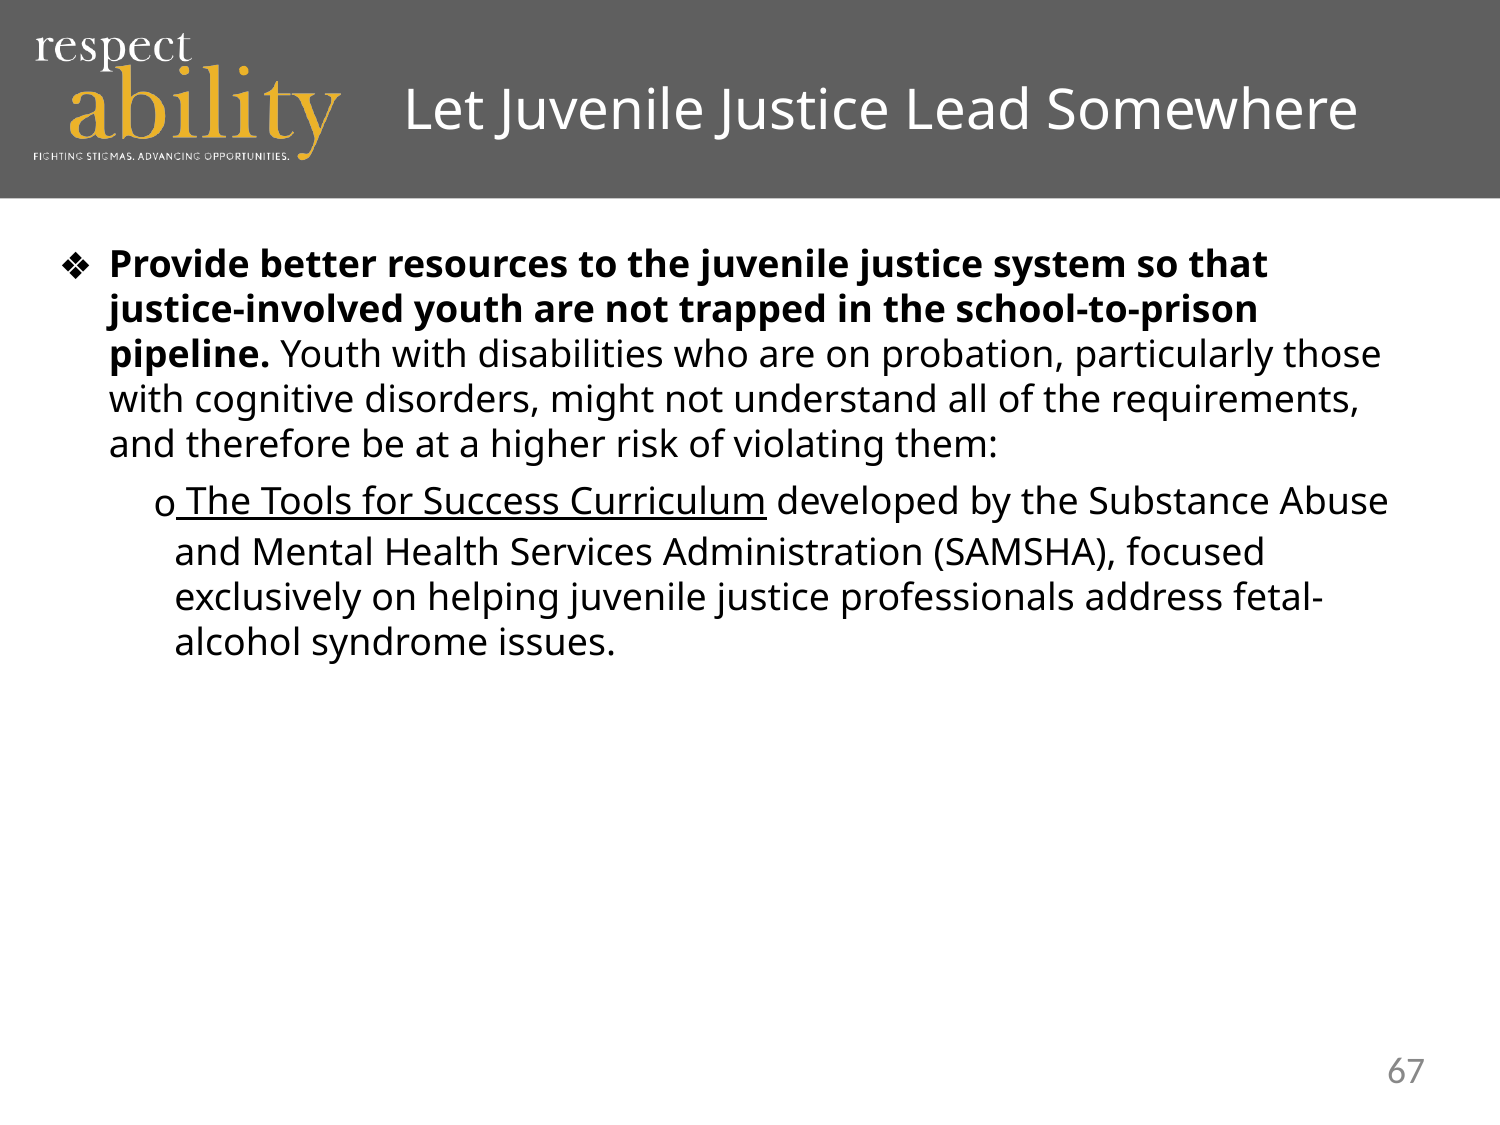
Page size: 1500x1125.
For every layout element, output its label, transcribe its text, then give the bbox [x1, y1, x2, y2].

slide_number 67 [1080, 1046, 1425, 1092]
text_box Let Juvenile Justice Lead Somewhere [206, 61, 1500, 152]
list Provide better resources to the juvenile justice system so that justice-involved youth are not trapped in the school-to-prison pipeline. Youth with disabilities who are on probation, particularly those with cognitive disorders, might not understand all of the requirements, and therefore be at a higher risk of violating them: The Tools for Success Curriculum developed by the Substance Abuse and Mental Health Services Administration (SAMSHA), focused exclusively on helping juvenile justice professionals address fetal-alcohol syndrome issues. [37, 224, 1413, 1050]
picture [34, 33, 341, 163]
